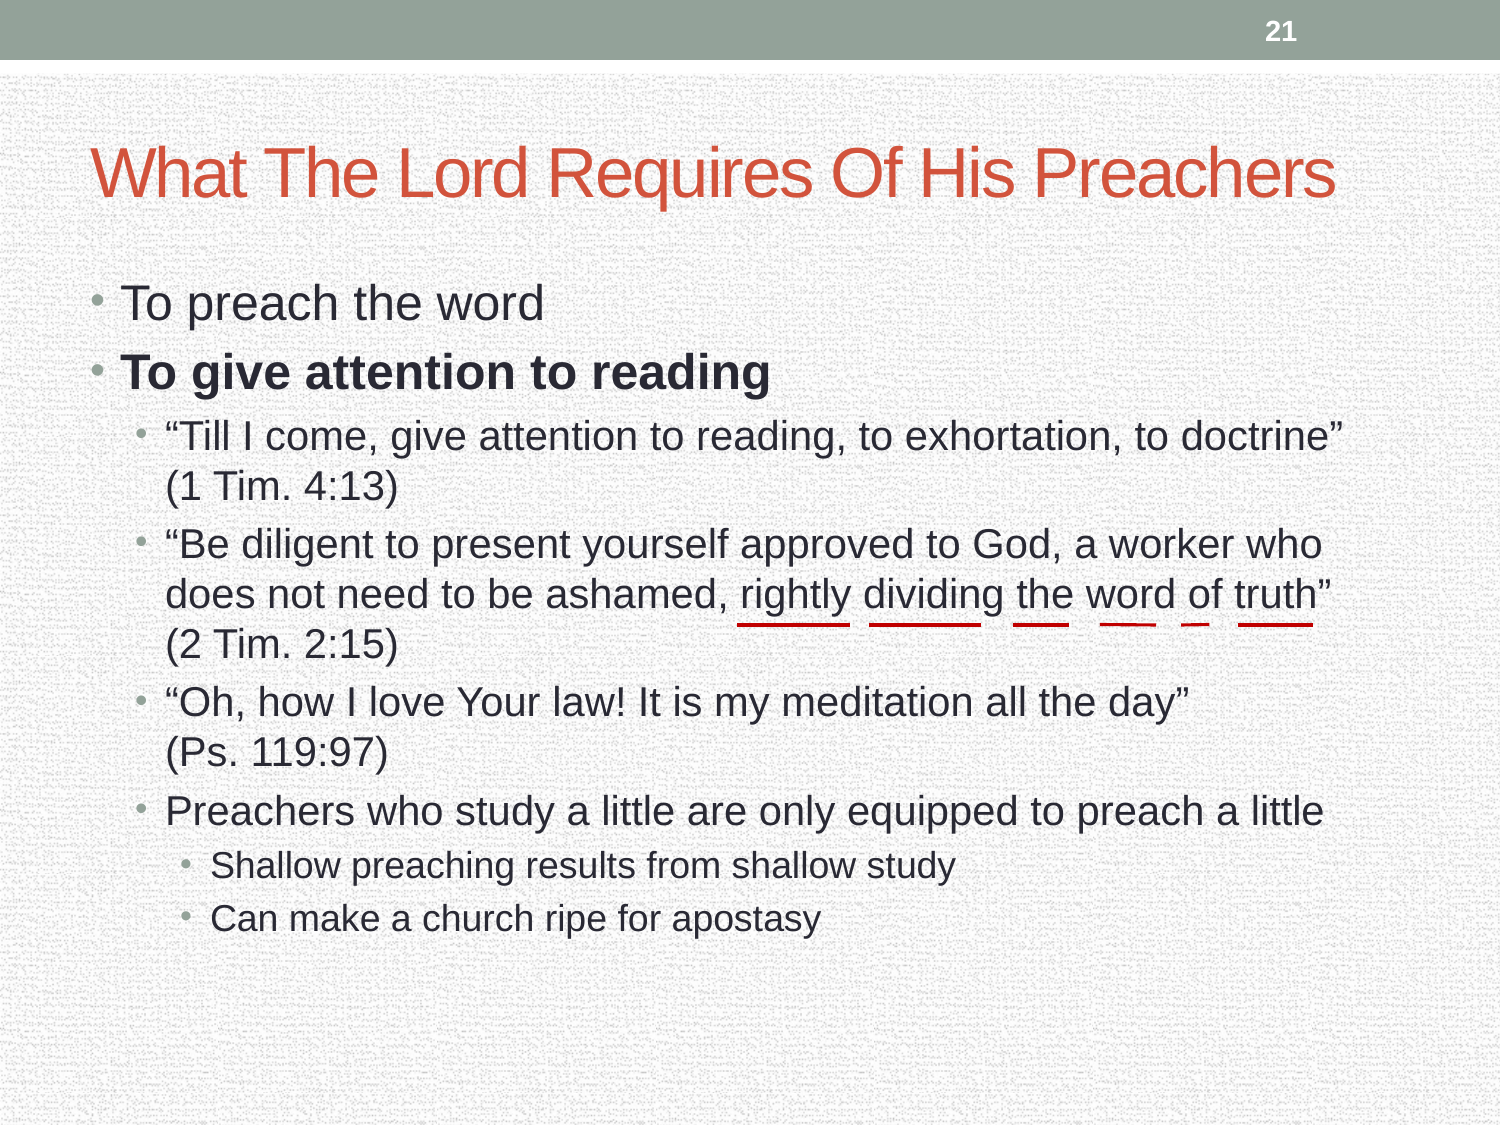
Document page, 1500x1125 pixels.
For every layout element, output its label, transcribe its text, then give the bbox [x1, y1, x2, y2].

list To preach the word To give attention to reading “Till I come, give attention to reading, to exhortation, to doctrine” (1 Tim. 4:13) “Be diligent to present yourself approved to God, a worker who does not need to be ashamed, rightly dividing the word of truth” (2 Tim. 2:15) “Oh, how I love Your law! It is my meditation all the day” (Ps. 119:97) Preachers who study a little are only equipped to preach a little Shallow preaching results from shallow study Can make a church ripe for apostasy [75, 262, 1425, 1063]
title What The Lord Requires Of His Preachers [75, 87, 1425, 250]
slide_number 21 [1250, 3, 1425, 57]
